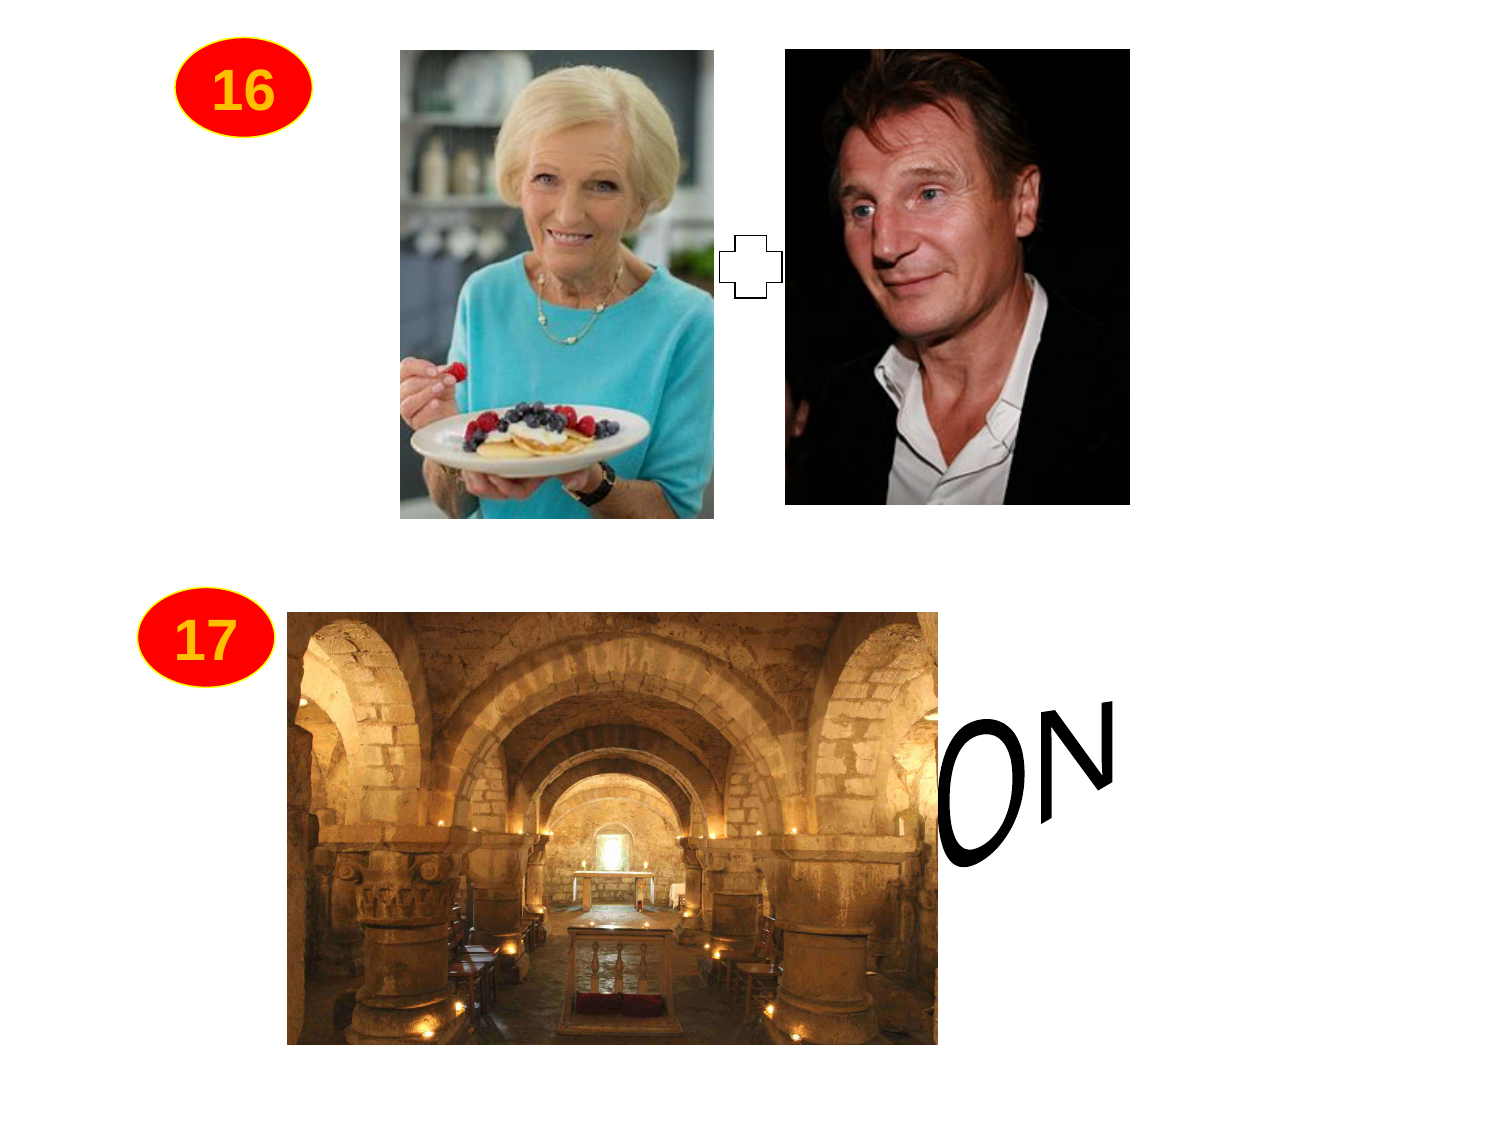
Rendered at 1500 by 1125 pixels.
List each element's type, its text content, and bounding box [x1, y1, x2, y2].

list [287, 612, 938, 1045]
text_box 16 [172, 35, 315, 140]
picture [785, 49, 1130, 505]
text_box 17 [135, 585, 277, 690]
picture [400, 49, 714, 520]
text_box [719, 235, 780, 299]
